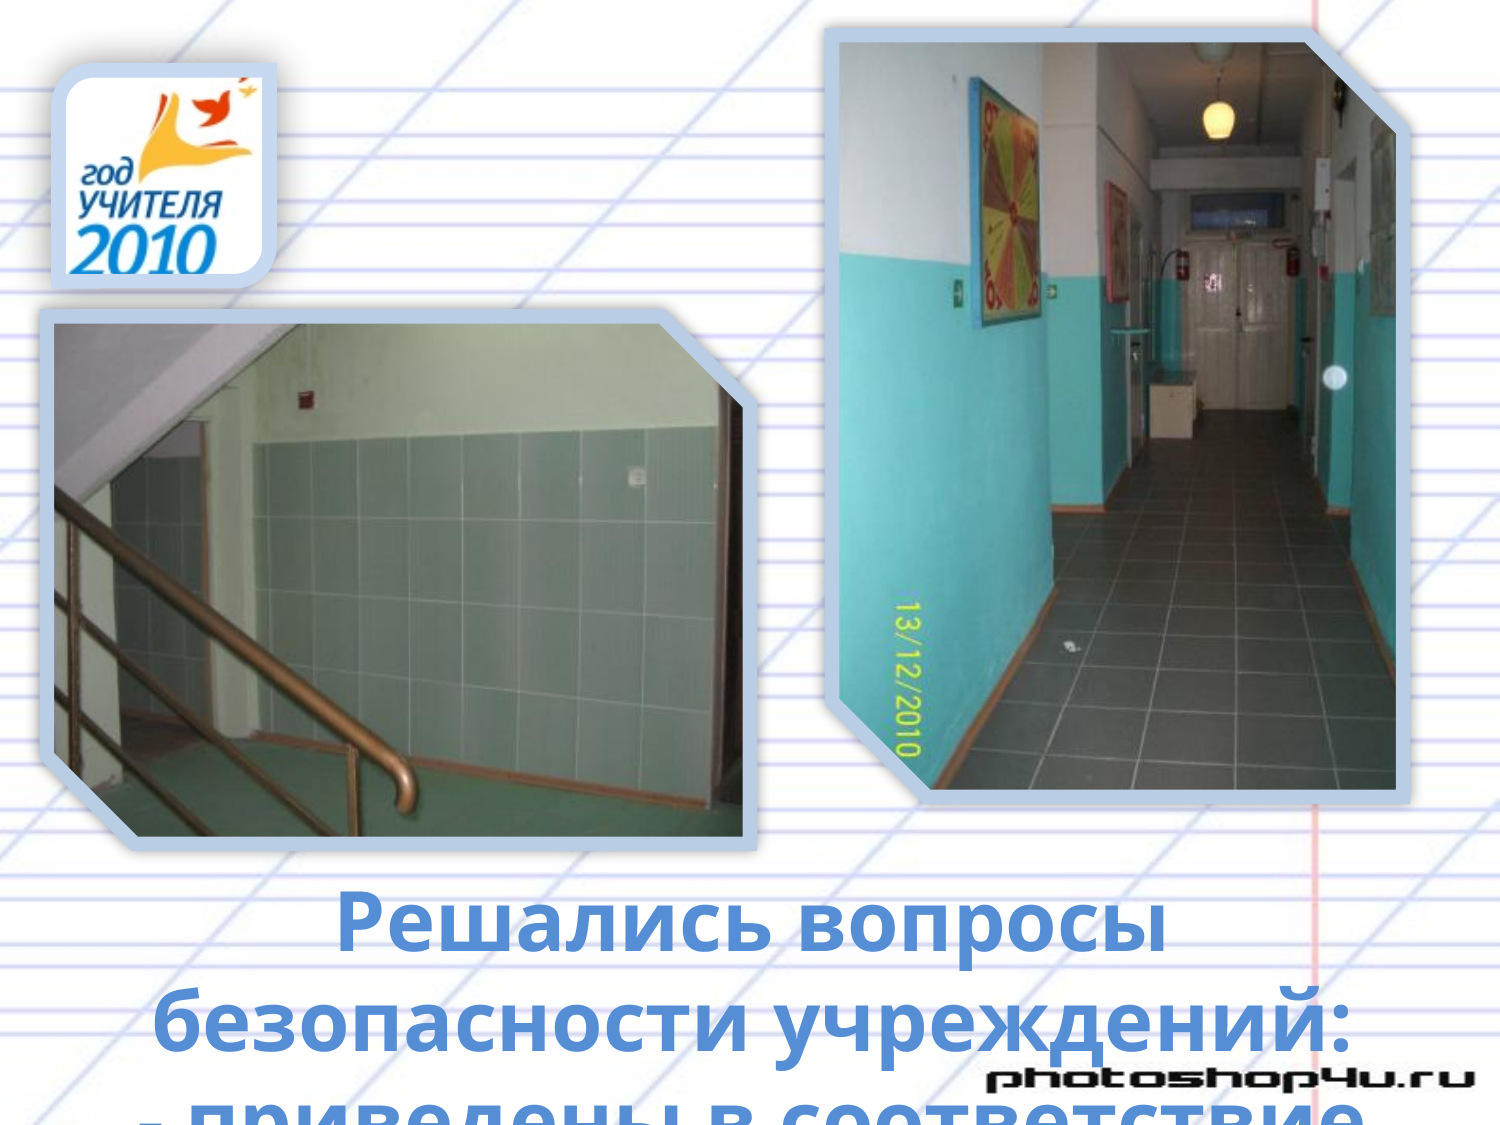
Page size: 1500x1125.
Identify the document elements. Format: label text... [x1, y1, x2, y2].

picture [0, 0, 1500, 1125]
text_box Решались вопросы безопасности учреждений: - приведены в соответствие пути эвакуации школ [23, 860, 1482, 1125]
